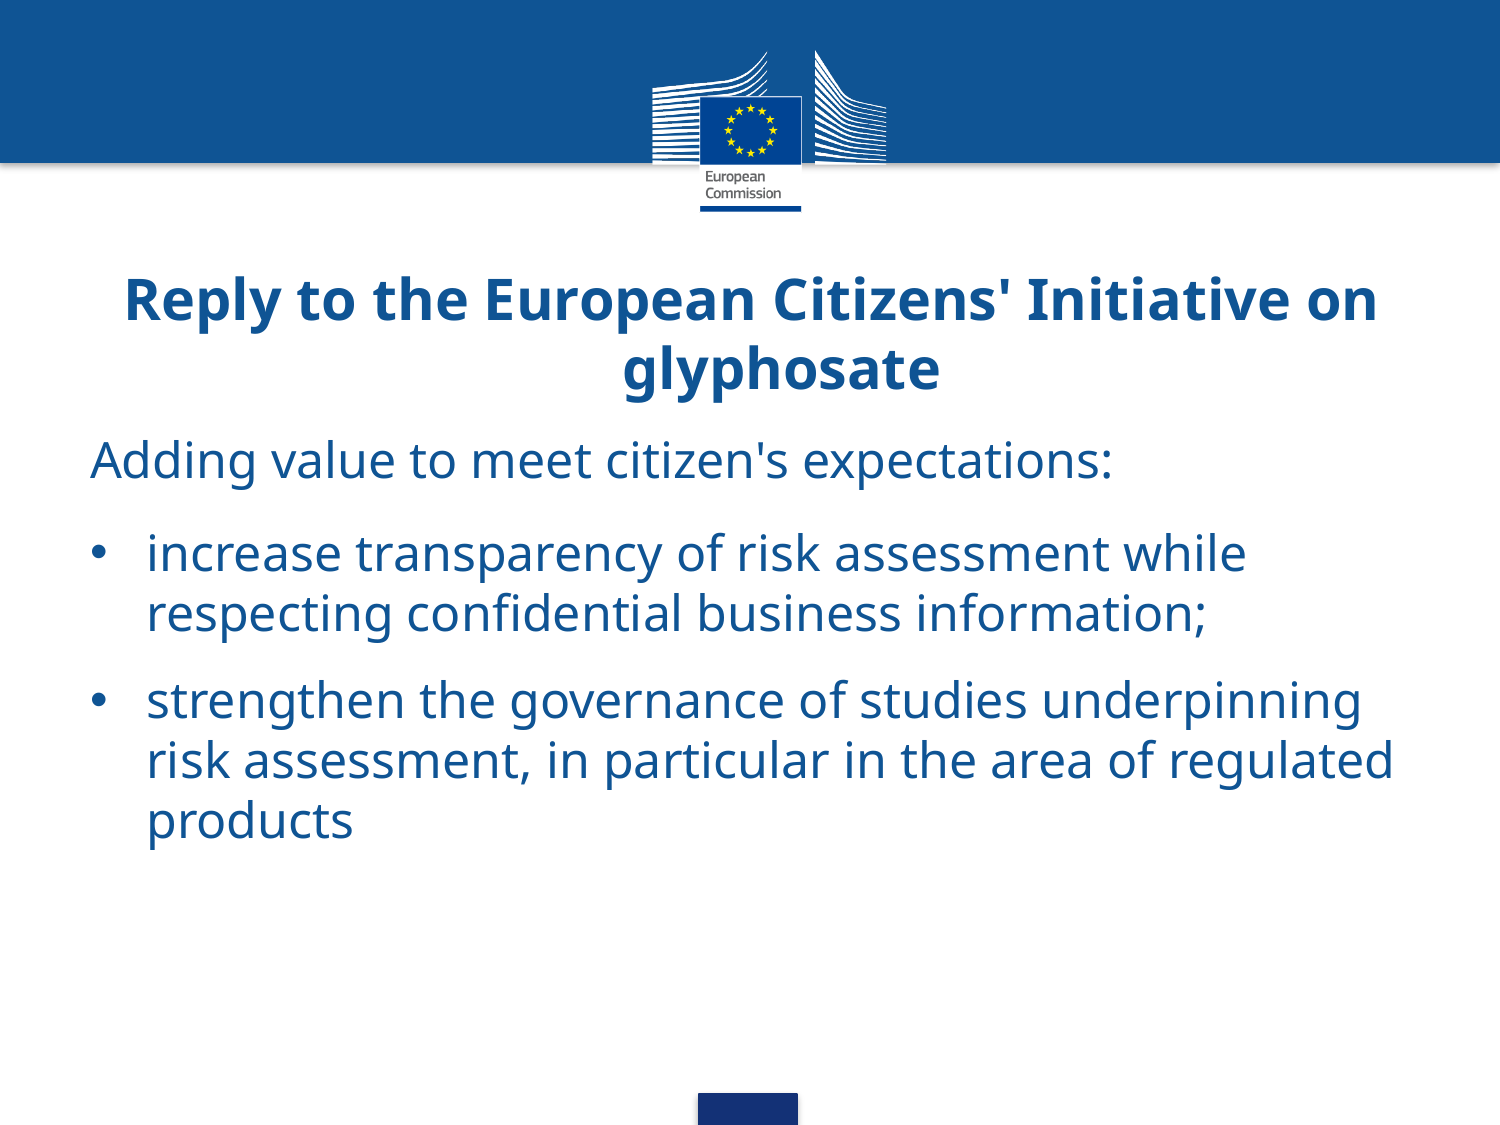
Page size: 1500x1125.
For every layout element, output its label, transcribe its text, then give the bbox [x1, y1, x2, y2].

title Reply to the European Citizens' Initiative on glyphosate [76, 255, 1428, 410]
list Adding value to meet citizen's expectations: increase transparency of risk assessment while respecting confidential business information; strengthen the governance of studies underpinning risk assessment, in particular in the area of regulated products [74, 420, 1471, 1018]
